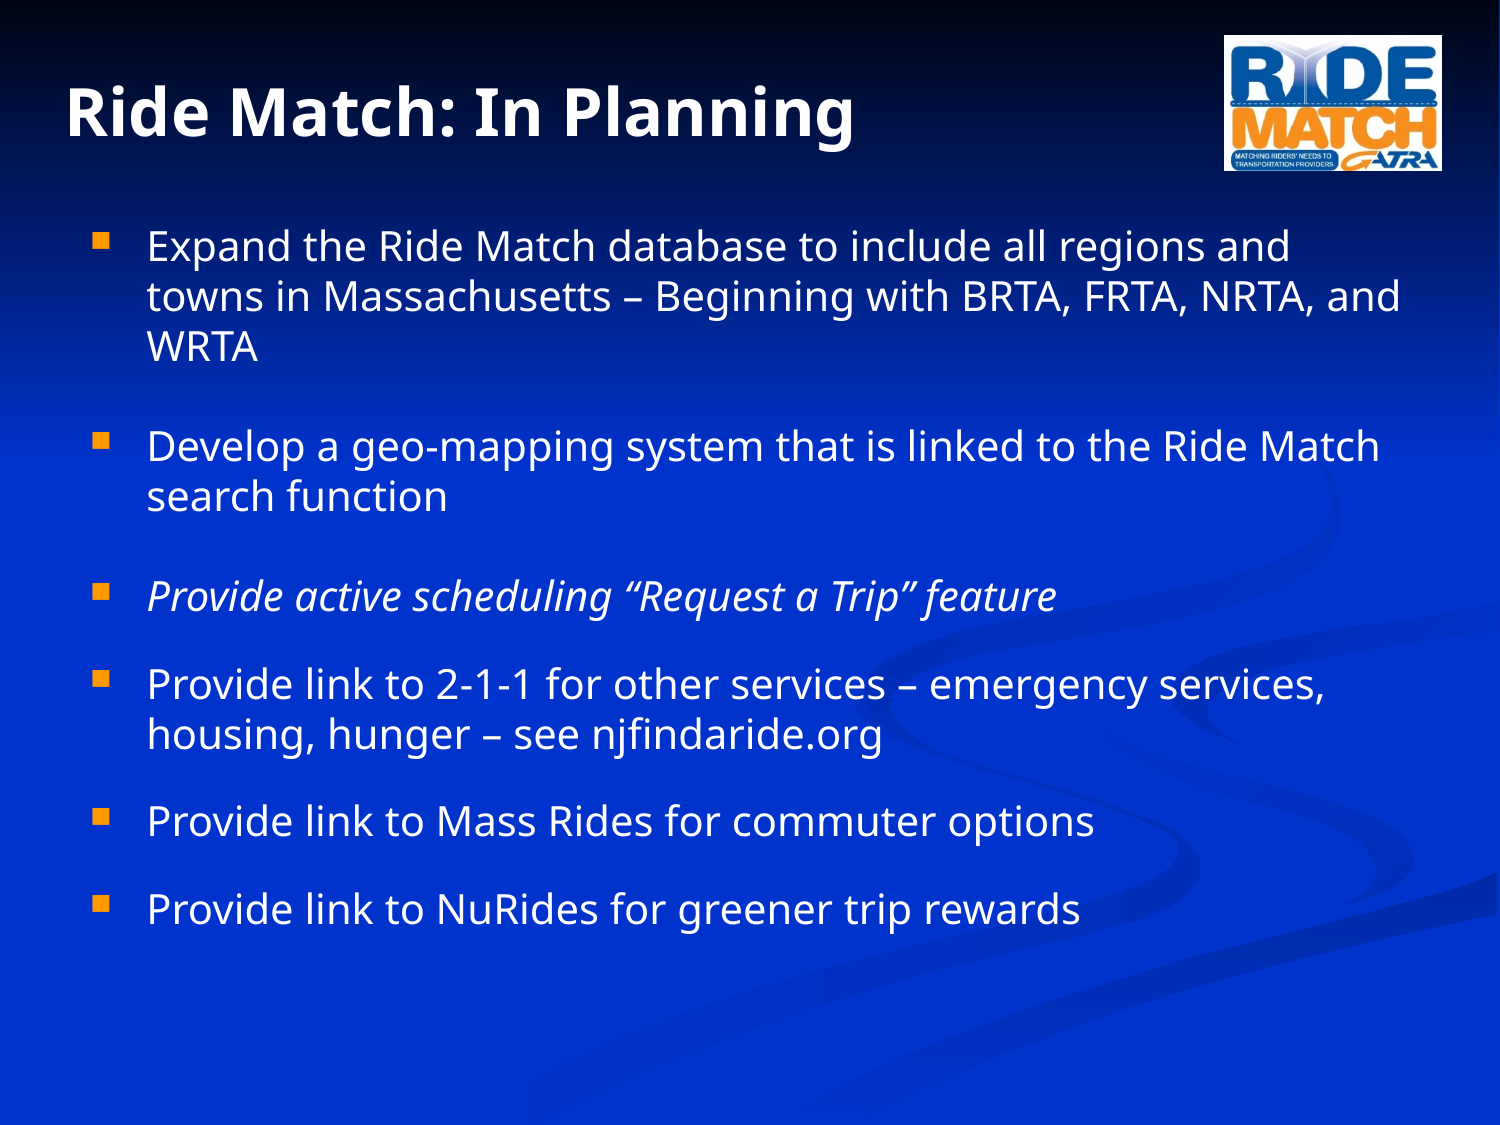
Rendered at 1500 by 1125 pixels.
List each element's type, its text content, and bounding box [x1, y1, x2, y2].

picture [1223, 34, 1443, 172]
list Expand the Ride Match database to include all regions and towns in Massachusetts – Beginning with BRTA, FRTA, NRTA, and WRTA Develop a geo-mapping system that is linked to the Ride Match search function Provide active scheduling “Request a Trip” feature Provide link to 2-1-1 for other services – emergency services, housing, hunger – see njfindaride.org Provide link to Mass Rides for commuter options Provide link to NuRides for greener trip rewards [75, 212, 1425, 863]
text_box Ride Match: In Planning [49, 62, 1132, 158]
